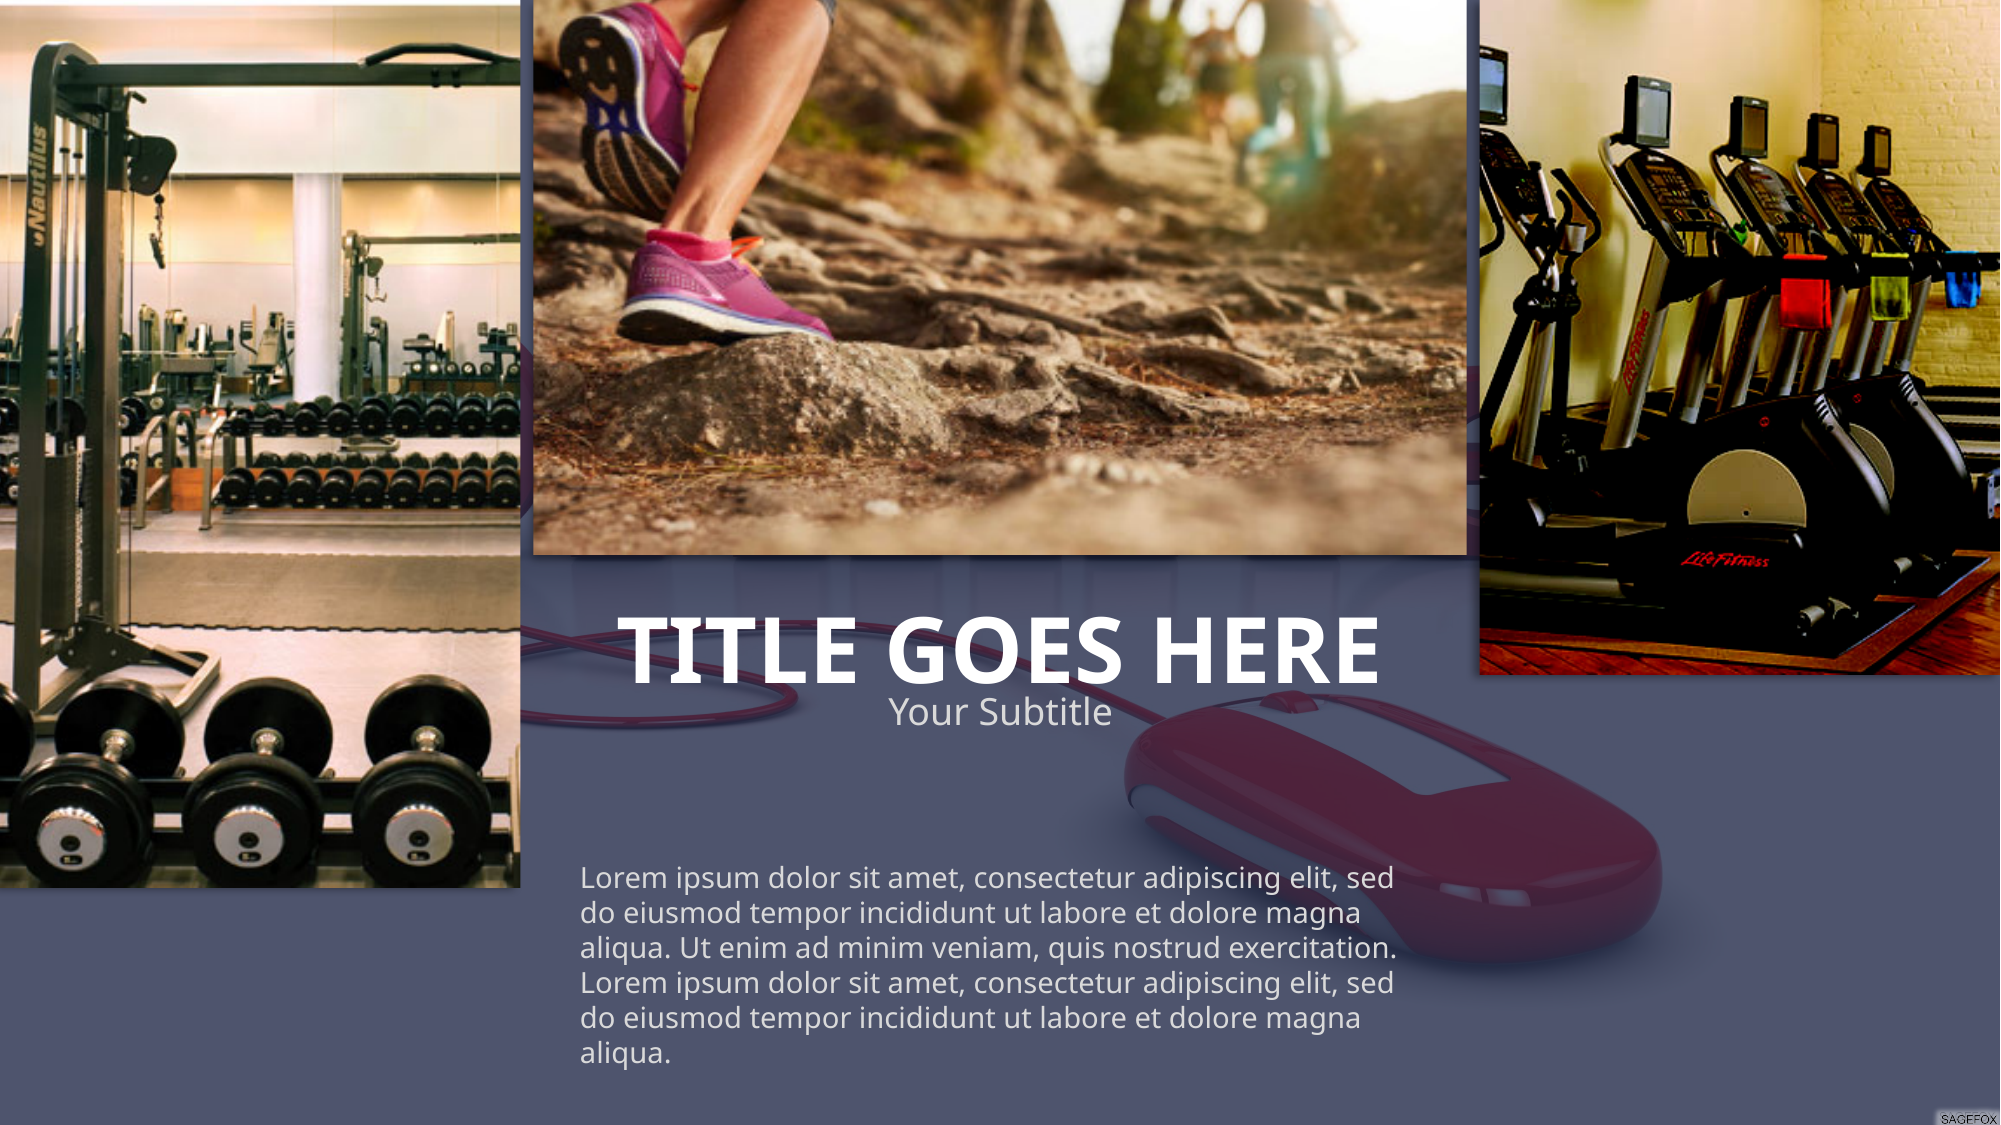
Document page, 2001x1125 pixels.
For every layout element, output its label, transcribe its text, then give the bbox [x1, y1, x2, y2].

text_box [0, 0, 521, 888]
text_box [548, 584, 1452, 742]
text_box [1479, 0, 2000, 676]
text_box [532, 0, 1468, 555]
text_box Lorem ipsum dolor sit amet, consectetur adipiscing elit, sed do eiusmod tempor incididunt ut labore et dolore magna aliqua. Ut enim ad minim veniam, quis nostrud exercitation. Lorem ipsum dolor sit amet, consectetur adipiscing elit, sed do eiusmod tempor incididunt ut labore et dolore magna aliqua. [565, 852, 1452, 1077]
picture [1938, 1114, 1999, 1125]
